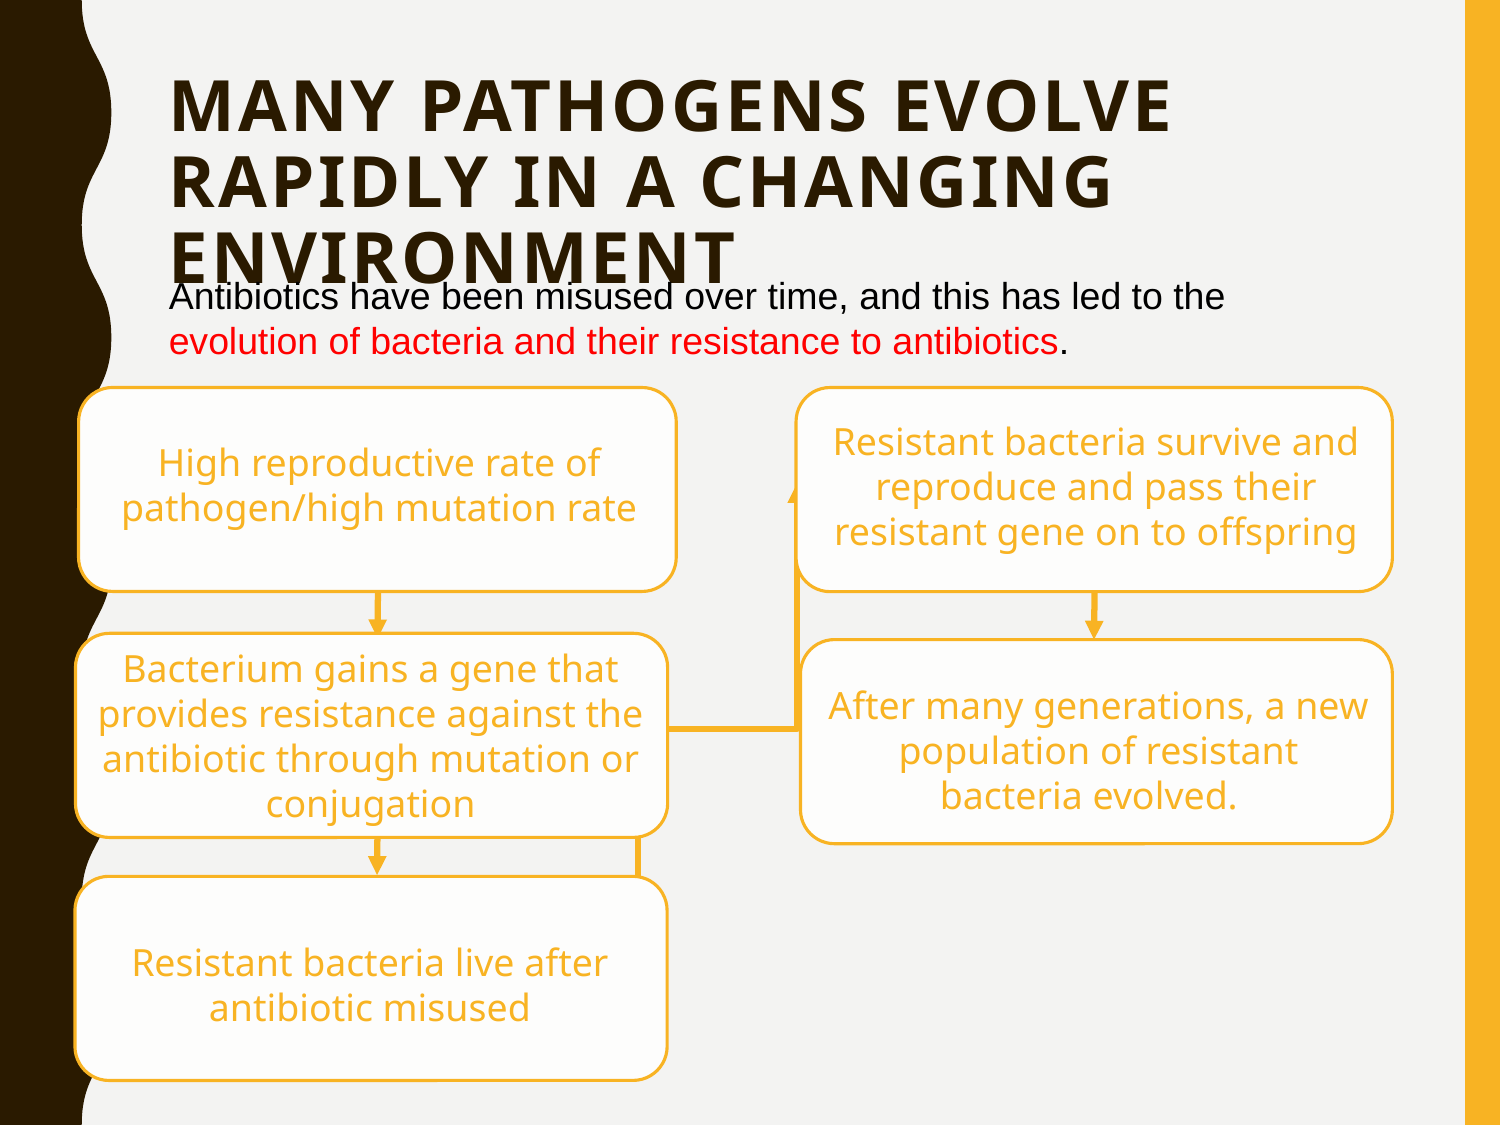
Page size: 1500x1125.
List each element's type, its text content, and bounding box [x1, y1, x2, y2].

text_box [74, 387, 1393, 1081]
title Many pathogens evolve rapidly in a changing environment [154, 62, 1407, 308]
text_box Antibiotics have been misused over time, and this has led to the evolution of bacteria and their resistance to antibiotics. [154, 264, 1354, 369]
